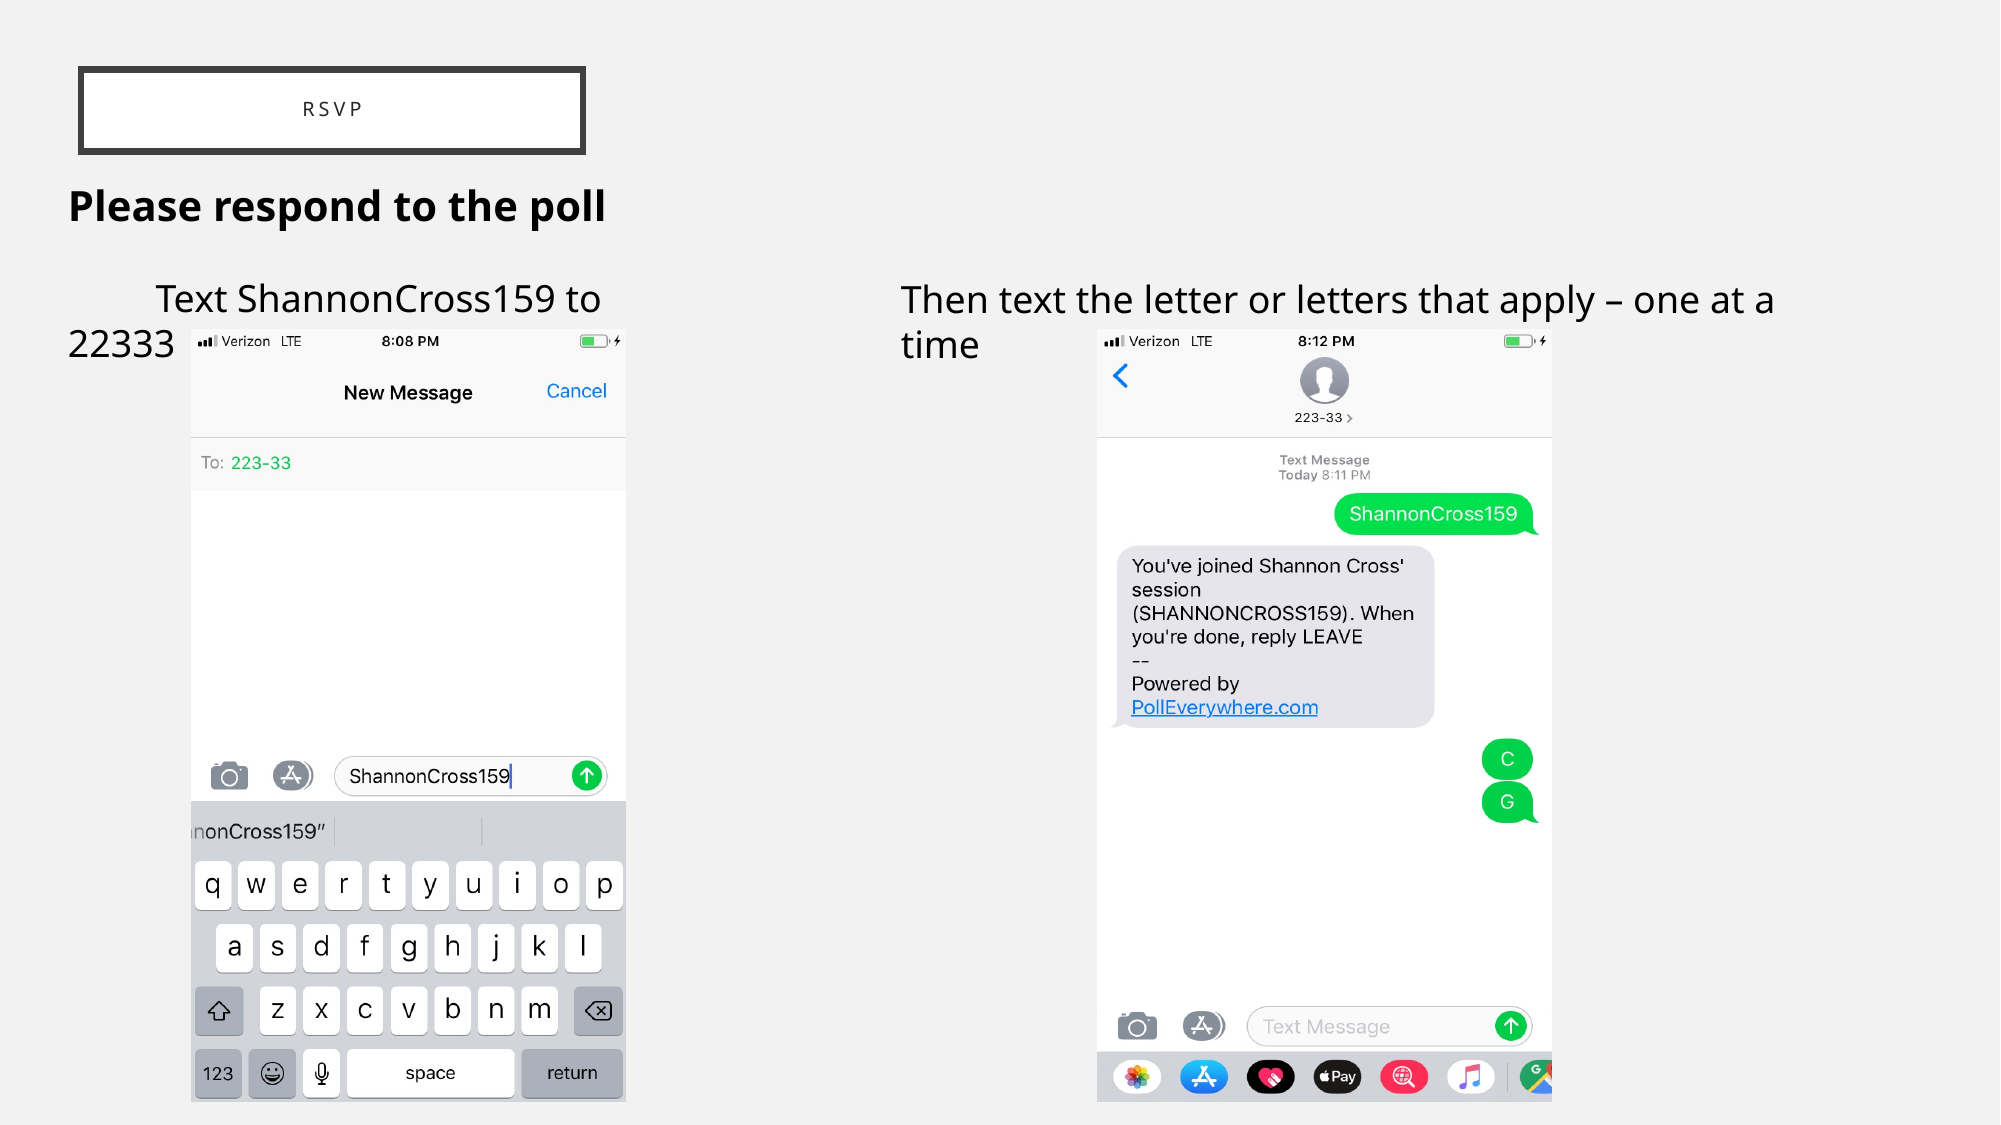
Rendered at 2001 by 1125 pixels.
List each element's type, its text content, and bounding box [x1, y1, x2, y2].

picture [1097, 329, 1552, 1102]
text_box Then text the letter or letters that apply – one at a time [886, 268, 1814, 374]
text_box Please respond to the poll Text ShannonCross159 to 22333 [53, 172, 717, 373]
title RSVP [78, 66, 586, 155]
picture [191, 329, 626, 1102]
